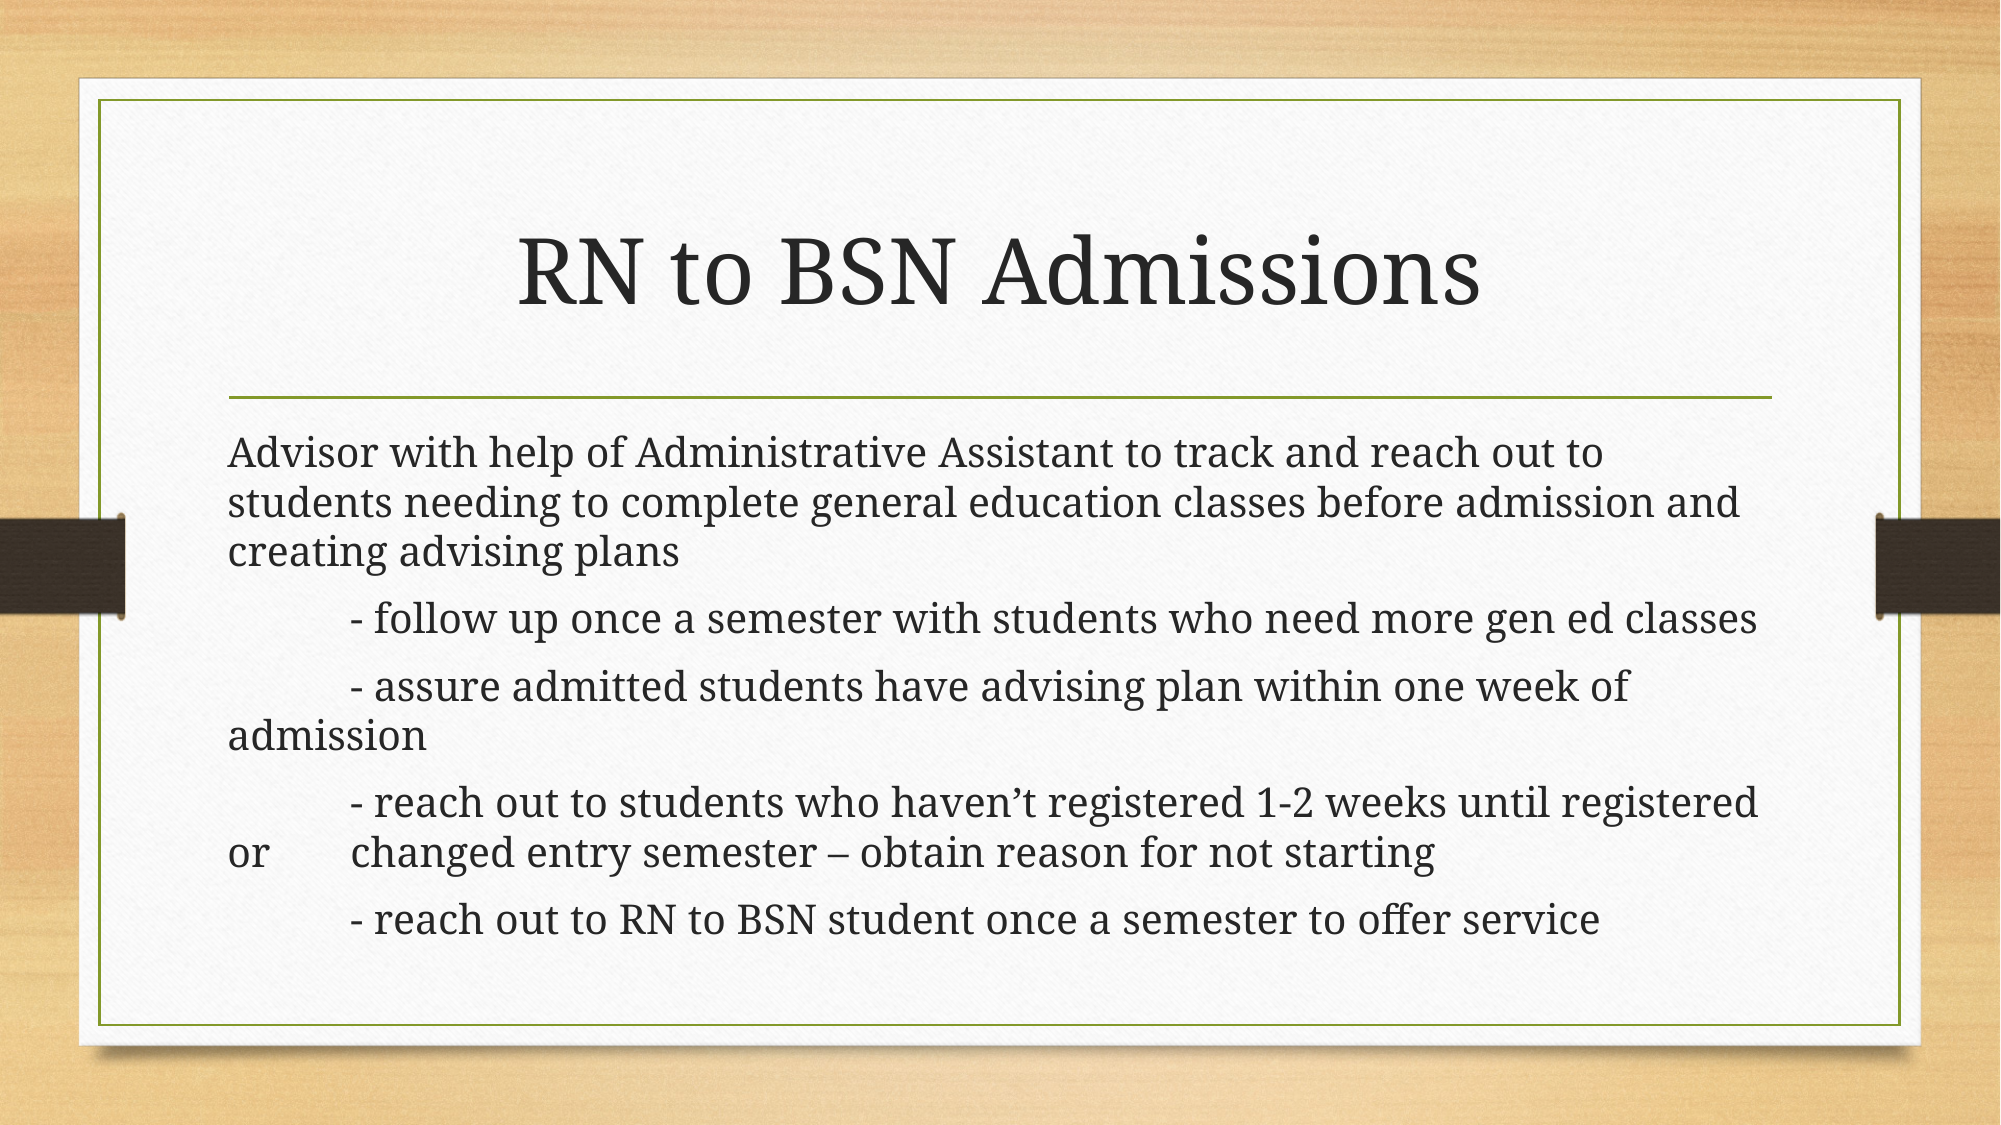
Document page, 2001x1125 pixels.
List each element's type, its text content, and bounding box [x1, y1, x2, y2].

picture [0, 0, 2001, 1125]
title RN to BSN Admissions [212, 161, 1788, 375]
list Advisor with help of Administrative Assistant to track and reach out to students needing to complete general education classes before admission and creating advising plans - follow up once a semester with students who need more gen ed classes - assure admitted students have advising plan within one week of admission - reach out to students who haven’t registered 1-2 weeks until registered or changed entry semester – obtain reason for not starting - reach out to RN to BSN student once a semester to offer service [212, 419, 1788, 964]
